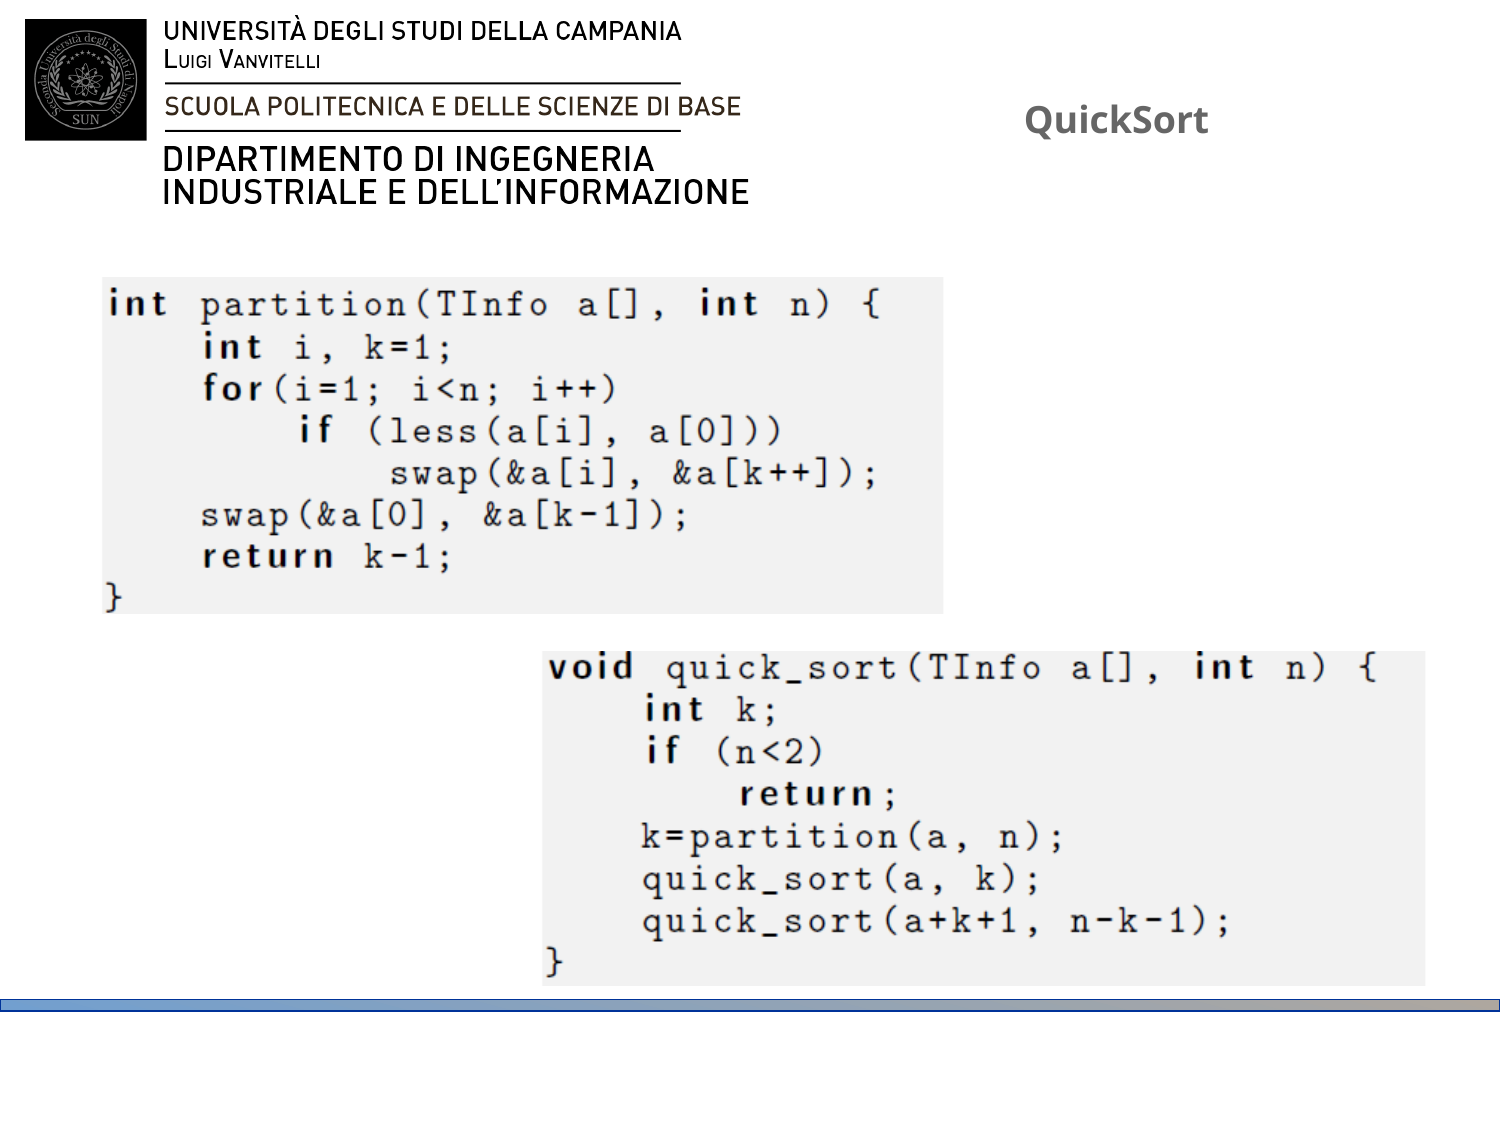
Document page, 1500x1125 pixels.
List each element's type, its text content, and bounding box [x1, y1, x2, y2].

picture [95, 277, 944, 614]
title QuickSort [774, 34, 1459, 204]
picture [538, 651, 1426, 986]
